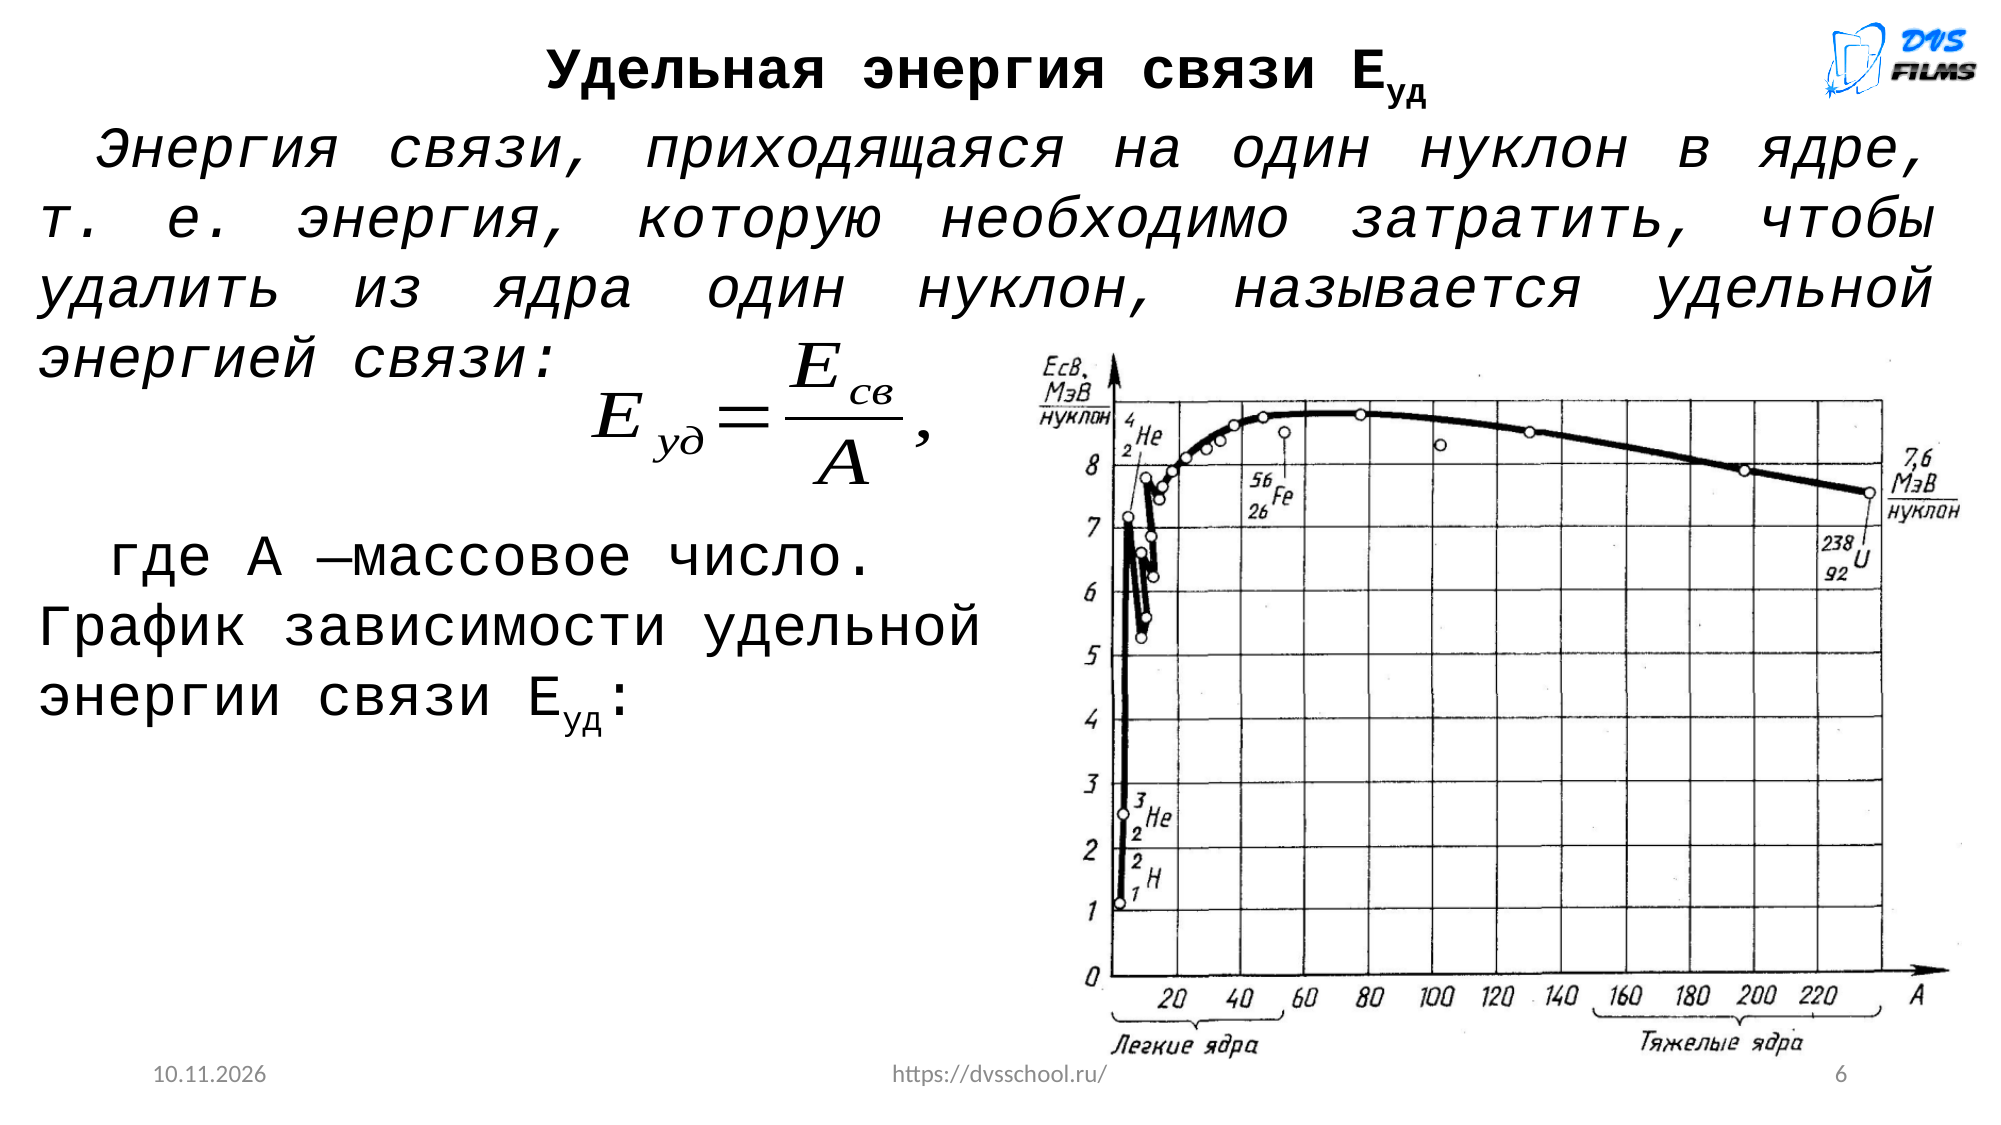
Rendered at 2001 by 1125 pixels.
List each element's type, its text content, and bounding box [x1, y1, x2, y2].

text_box где А —массовое число. График зависимости удельной энергии связи Еуд: [22, 509, 1031, 745]
picture [1031, 348, 1962, 1060]
picture [1823, 22, 1978, 99]
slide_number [137, 1042, 588, 1103]
footer https://dvsschool.ru/ [662, 1042, 1338, 1103]
slide_number 6 [1412, 1060, 1863, 1103]
text_box Удельная энергия связи Еуд Энергия связи, приходящаяся на один нуклон в ядре, т. е. энергия, которую необходимо затратить, чтобы удалить из ядра один нуклон, называется удельной энергией связи: [22, 22, 1950, 397]
